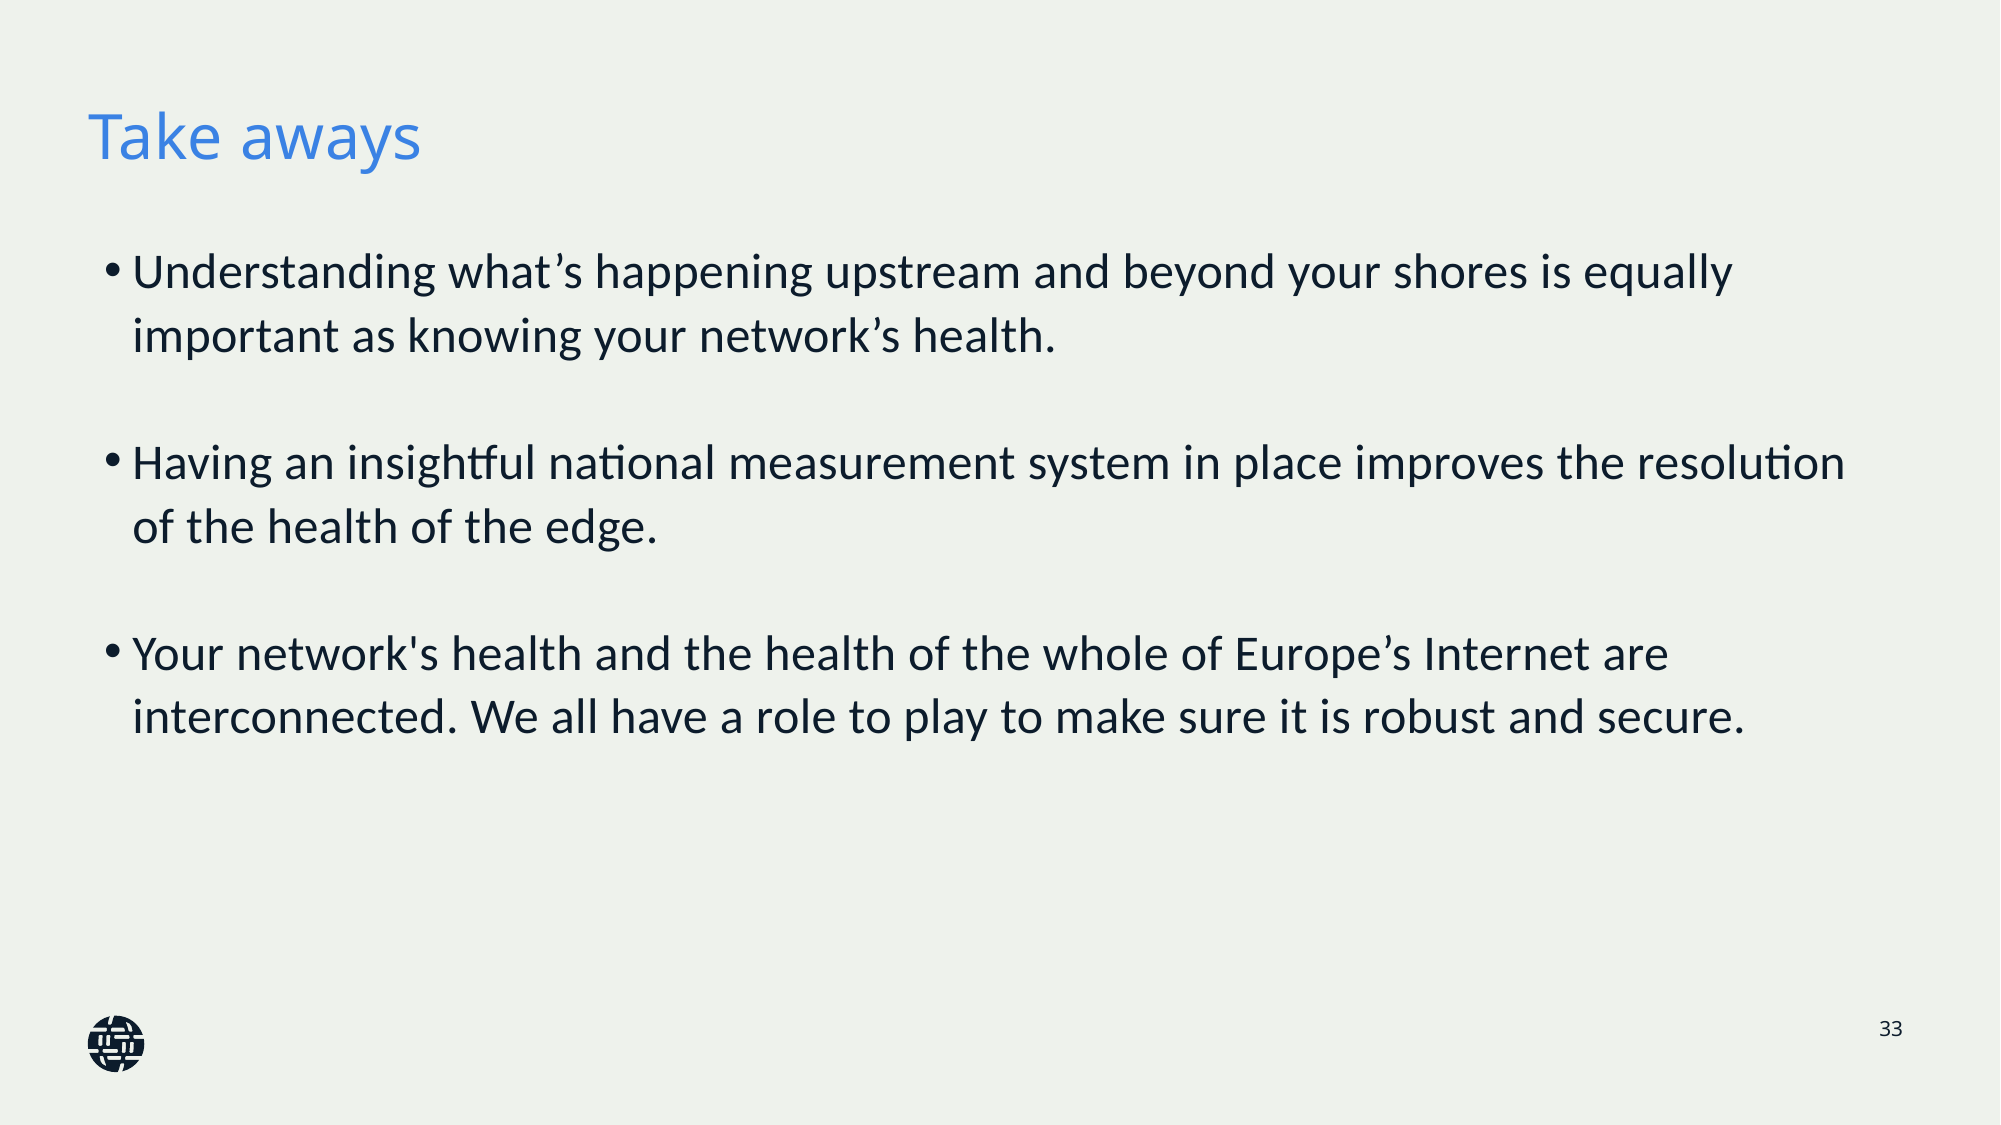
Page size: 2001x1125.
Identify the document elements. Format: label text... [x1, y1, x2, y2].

slide_number 33 [1452, 1015, 1903, 1076]
list Understanding what’s happening upstream and beyond your shores is equally important as knowing your network’s health. Having an insightful national measurement system in place improves the resolution of the health of the edge. Your network's health and the health of the whole of Europe’s Internet are interconnected. We all have a role to play to make sure it is robust and secure. [89, 227, 1913, 959]
title Take aways [88, 92, 1912, 186]
